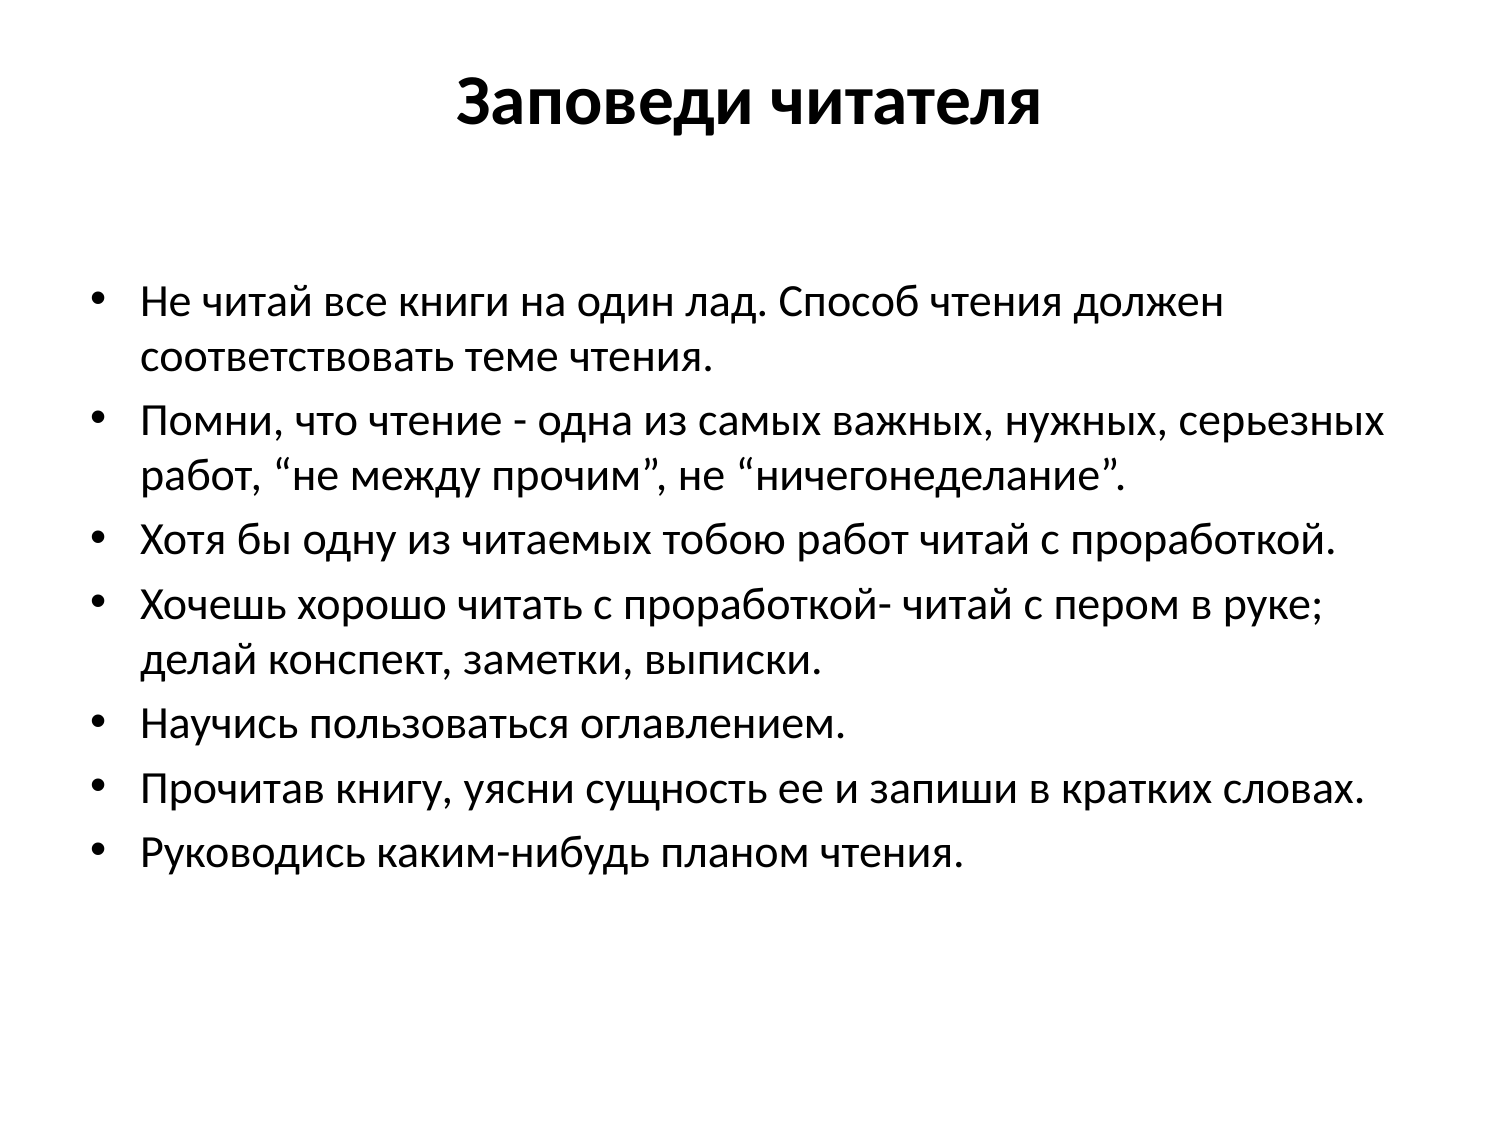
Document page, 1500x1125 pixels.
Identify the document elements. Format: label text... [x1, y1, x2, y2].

list Не читай все книги на один лад. Способ чтения должен соответствовать теме чтения. Помни, что чтение - одна из самых важных, нужных, серьезных работ, “не между прочим”, не “ничегонеделание”. Хотя бы одну из читаемых тобою работ читай с проработкой. Хочешь хорошо читать с проработкой- читай с пером в руке; делай конспект, заметки, выписки. Научись пользоваться оглавлением. Прочитав книгу, уясни сущность ее и запиши в кратких словах. Руководись каким-нибудь планом чтения. [75, 262, 1425, 1005]
title Заповеди читателя [75, 45, 1425, 233]
